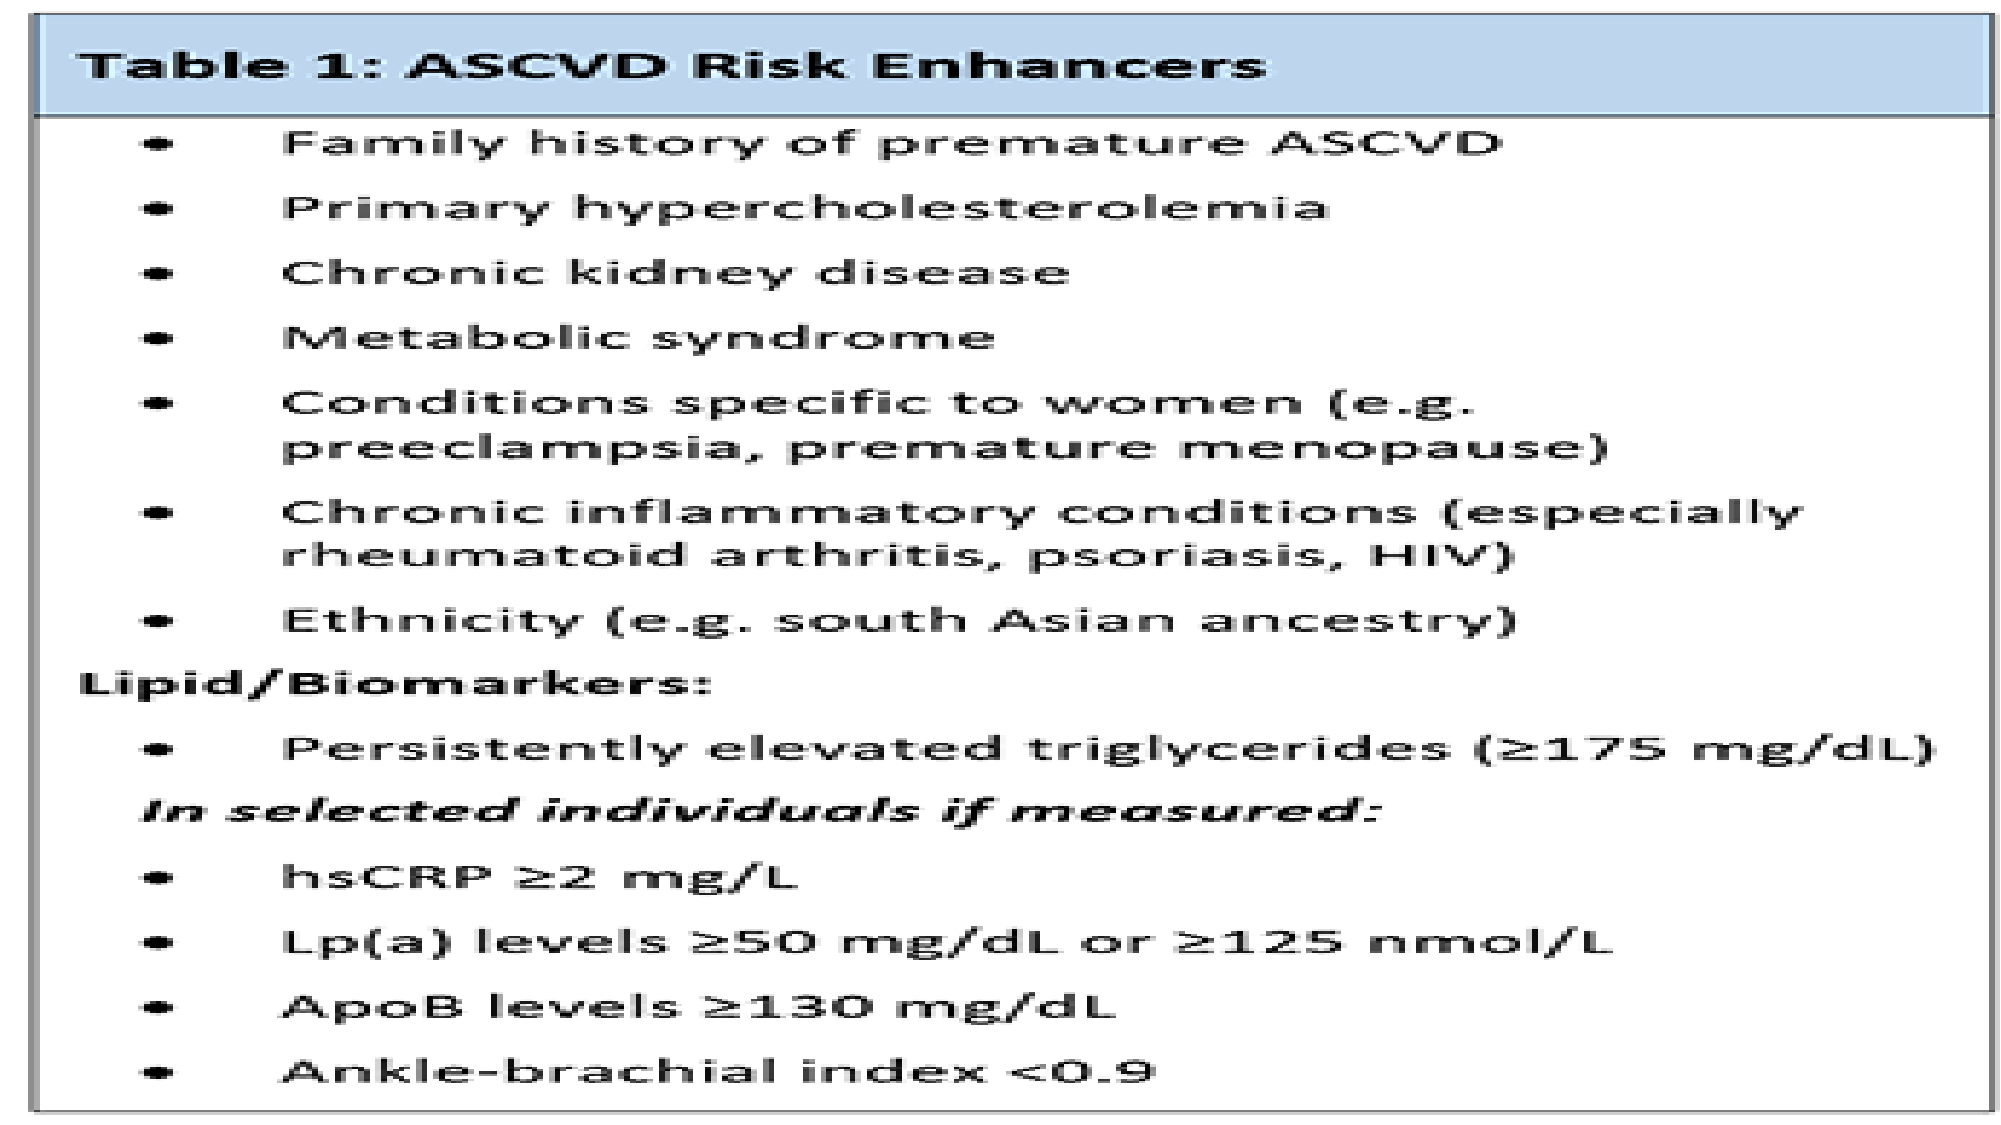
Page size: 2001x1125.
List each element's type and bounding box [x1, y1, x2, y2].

list [0, 0, 2000, 1125]
